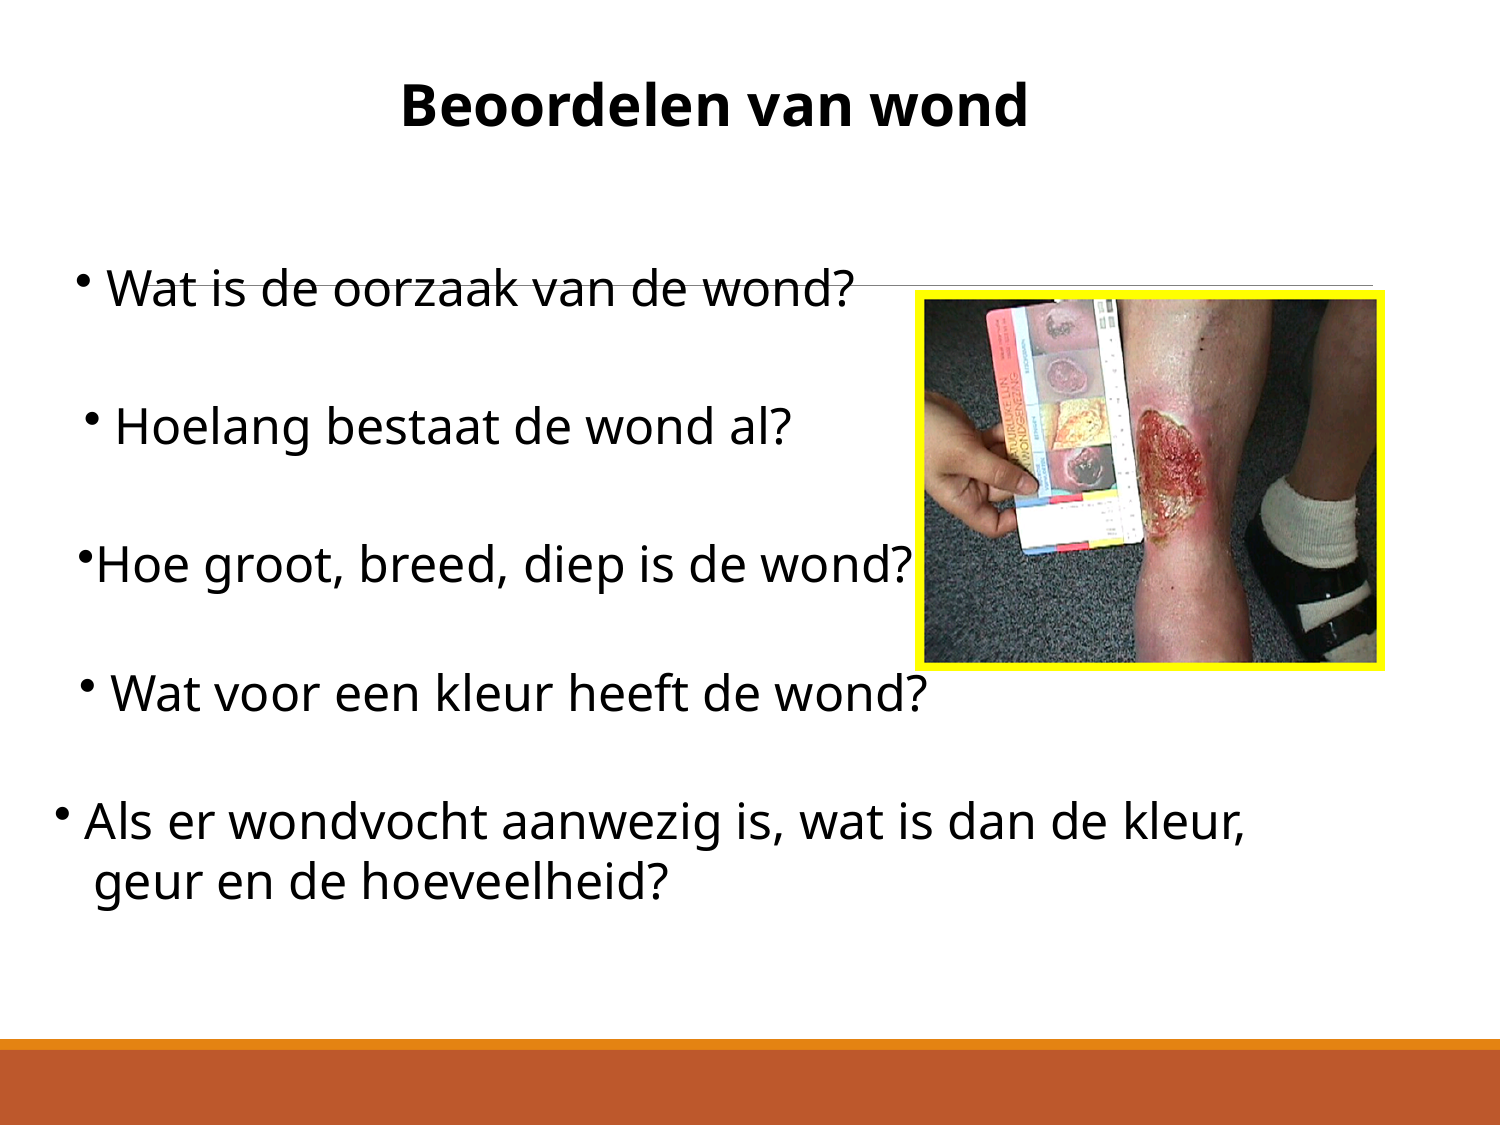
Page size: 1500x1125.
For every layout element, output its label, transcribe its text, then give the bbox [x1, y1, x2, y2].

text_box Wat voor een kleur heeft de wond? [64, 654, 943, 781]
text_box Als er wondvocht aanwezig is, wat is dan de kleur, geur en de hoeveelheid? [39, 781, 1276, 977]
text_box Beoordelen van wond [385, 60, 1061, 146]
picture [914, 290, 1386, 671]
text_box Hoe groot, breed, diep is de wond? [62, 524, 911, 660]
text_box Wat is de oorzaak van de wond? [60, 249, 871, 385]
text_box Hoelang bestaat de wond al? [69, 387, 808, 523]
